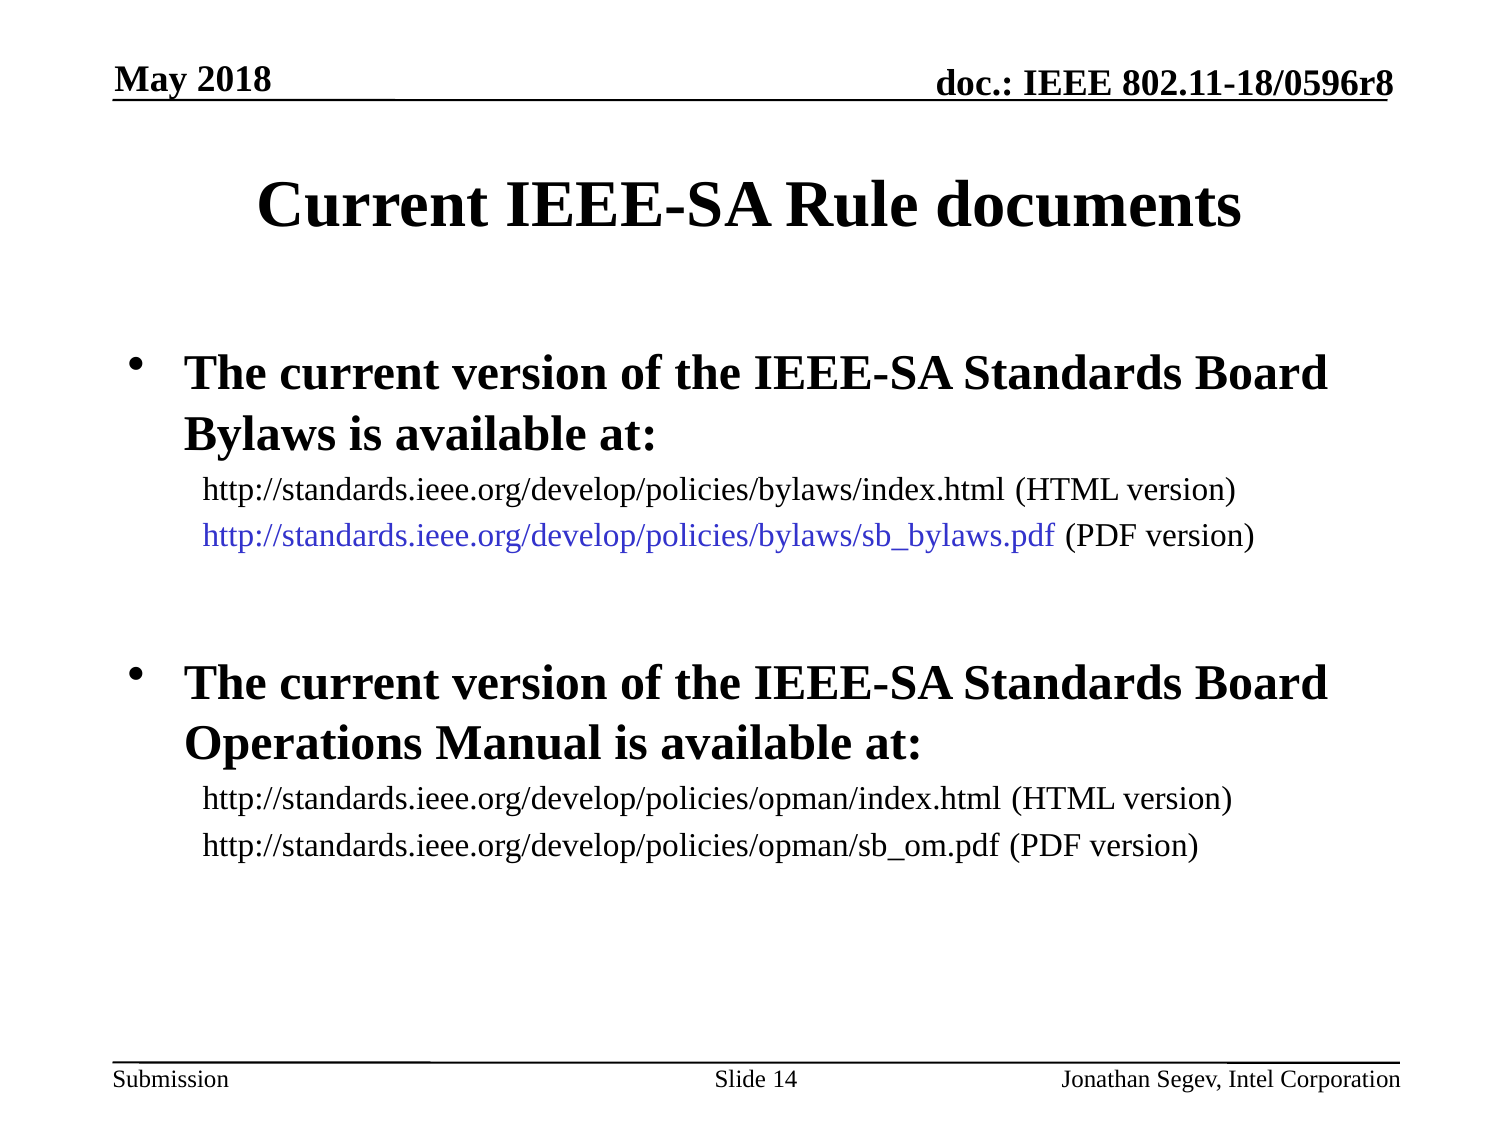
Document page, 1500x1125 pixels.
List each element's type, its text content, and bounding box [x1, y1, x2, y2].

text_box The current version of the IEEE-SA Standards Board Bylaws is available at: http://standards.ieee.org/develop/policies/bylaws/index.html (HTML version) http://standards.ieee.org/develop/policies/bylaws/sb_bylaws.pdf (PDF version) The current version of the IEEE-SA Standards Board Operations Manual is available at: http://standards.ieee.org/develop/policies/opman/index.html (HTML version) http://standards.ieee.org/develop/policies/opman/sb_om.pdf (PDF version) [112, 262, 1388, 1050]
text_box Current IEEE-SA Rule documents [112, 112, 1388, 262]
slide_number Slide 14 [712, 1061, 800, 1123]
footer Jonathan Segev, Intel Corporation [878, 1061, 1402, 1093]
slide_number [114, 54, 423, 100]
